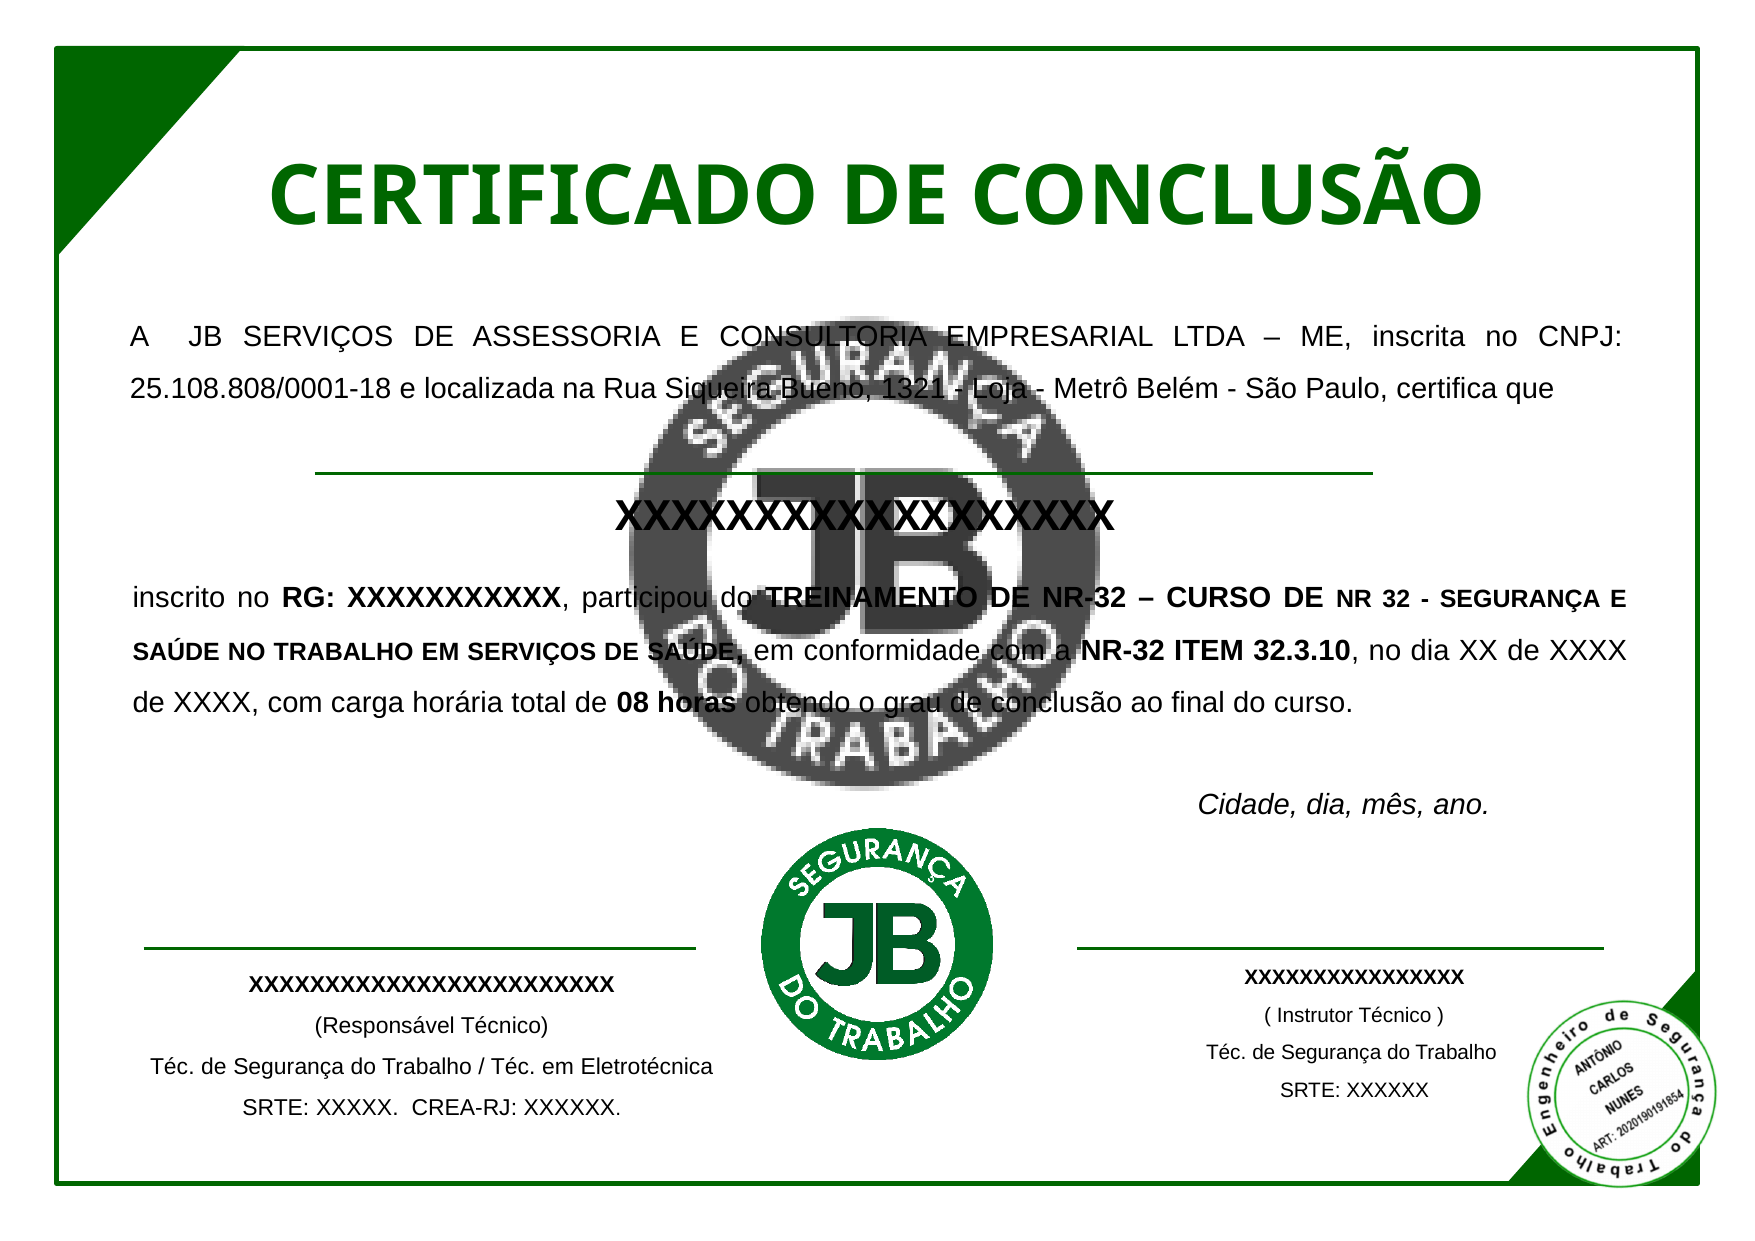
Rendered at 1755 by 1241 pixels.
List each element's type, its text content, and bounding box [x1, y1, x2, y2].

picture [1515, 957, 1755, 1231]
text_box XXXXXXXXXXXXXXXXXXXXXXXX (Responsável Técnico) Téc. de Segurança do Trabalho / Téc. em Eletrotécnica SRTE: XXXXX. CREA-RJ: XXXXXX. [115, 948, 749, 1128]
text_box [54, 43, 247, 259]
text_box [55, 46, 1699, 1186]
picture [761, 828, 993, 1061]
picture [595, 312, 1136, 473]
text_box XXXXXXXXXXXXXXXX ( Instrutor Técnico ) Téc. de Segurança do Trabalho SRTE: XXXXXX [1069, 944, 1639, 1109]
picture [595, 474, 1136, 797]
text_box A JB SERVIÇOS DE ASSESSORIA E CONSULTORIA EMPRESARIAL LTDA – ME, inscrita no CNPJ: 25.108.808/0001-18 e localizada na Rua Siqueira Bueno, 1321 - Loja - Metrô Belém - São Paulo, certifica que [115, 291, 1639, 412]
